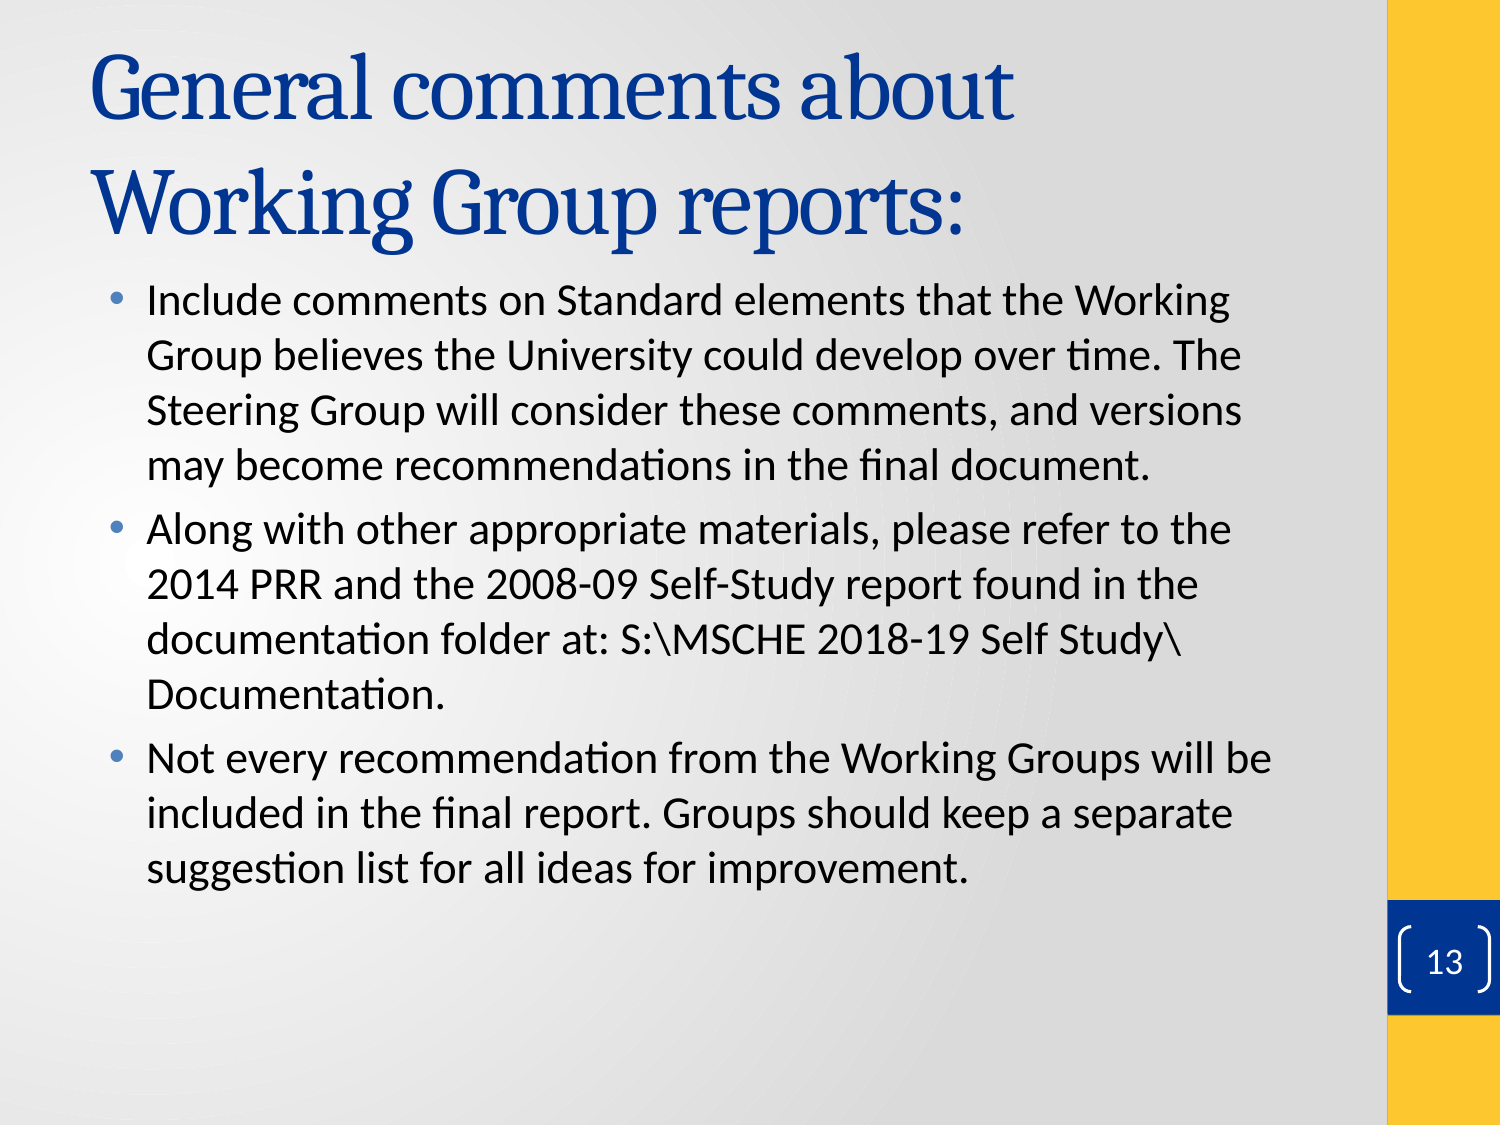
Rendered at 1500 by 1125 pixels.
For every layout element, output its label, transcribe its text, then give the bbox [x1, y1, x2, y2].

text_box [1386, 0, 1500, 1125]
title General comments about Working Group reports: [75, 45, 1325, 233]
list Include comments on Standard elements that the Working Group believes the University could develop over time. The Steering Group will consider these comments, and versions may become recommendations in the final document. Along with other appropriate materials, please refer to the 2014 PRR and the 2008-09 Self-Study report found in the documentation folder at: S:\MSCHE 2018-19 Self Study\Documentation. Not every recommendation from the Working Groups will be included in the final report. Groups should keep a separate suggestion list for all ideas for improvement. [75, 262, 1325, 1088]
